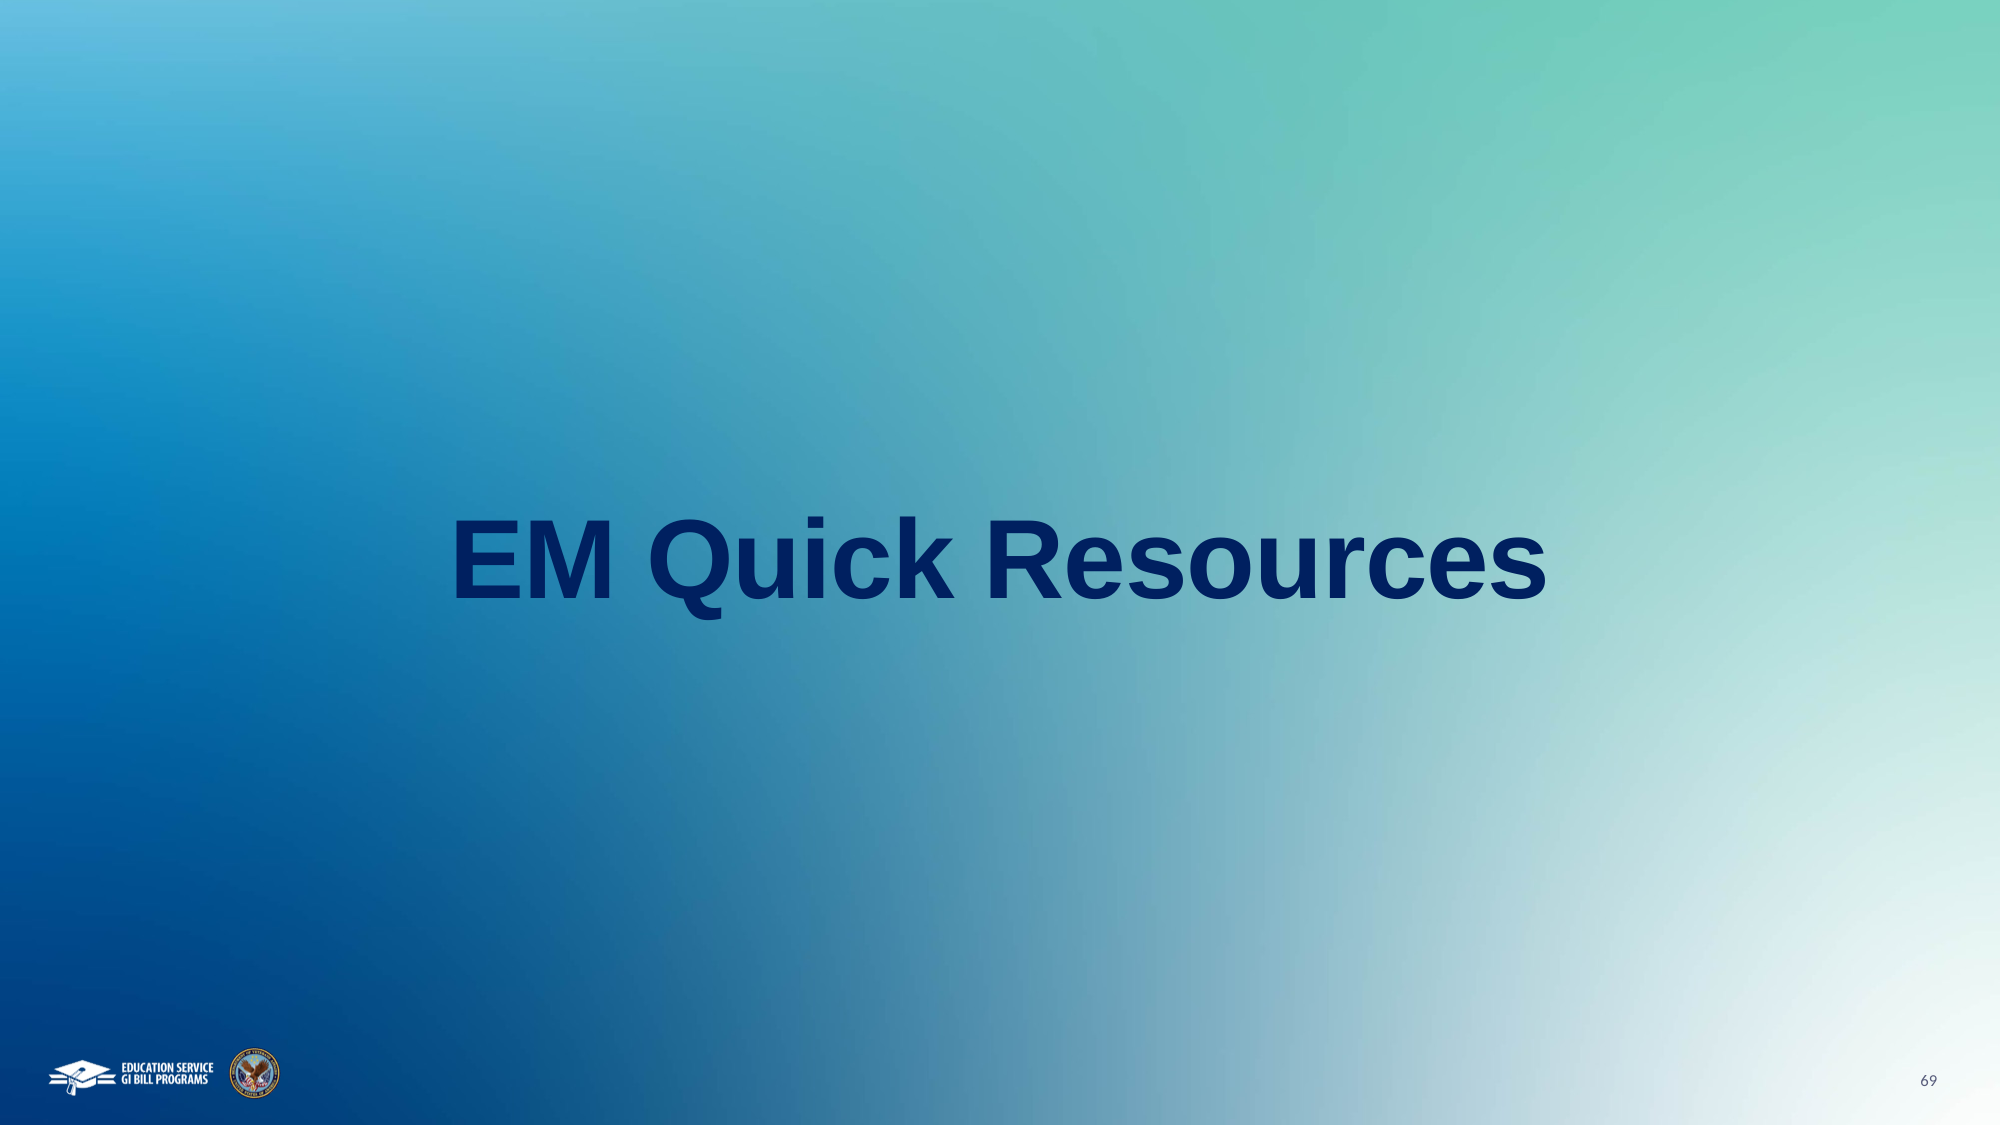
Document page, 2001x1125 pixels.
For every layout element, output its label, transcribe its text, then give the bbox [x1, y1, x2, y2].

title EM Quick Resources [290, 330, 1710, 795]
picture [0, 0, 2000, 1125]
